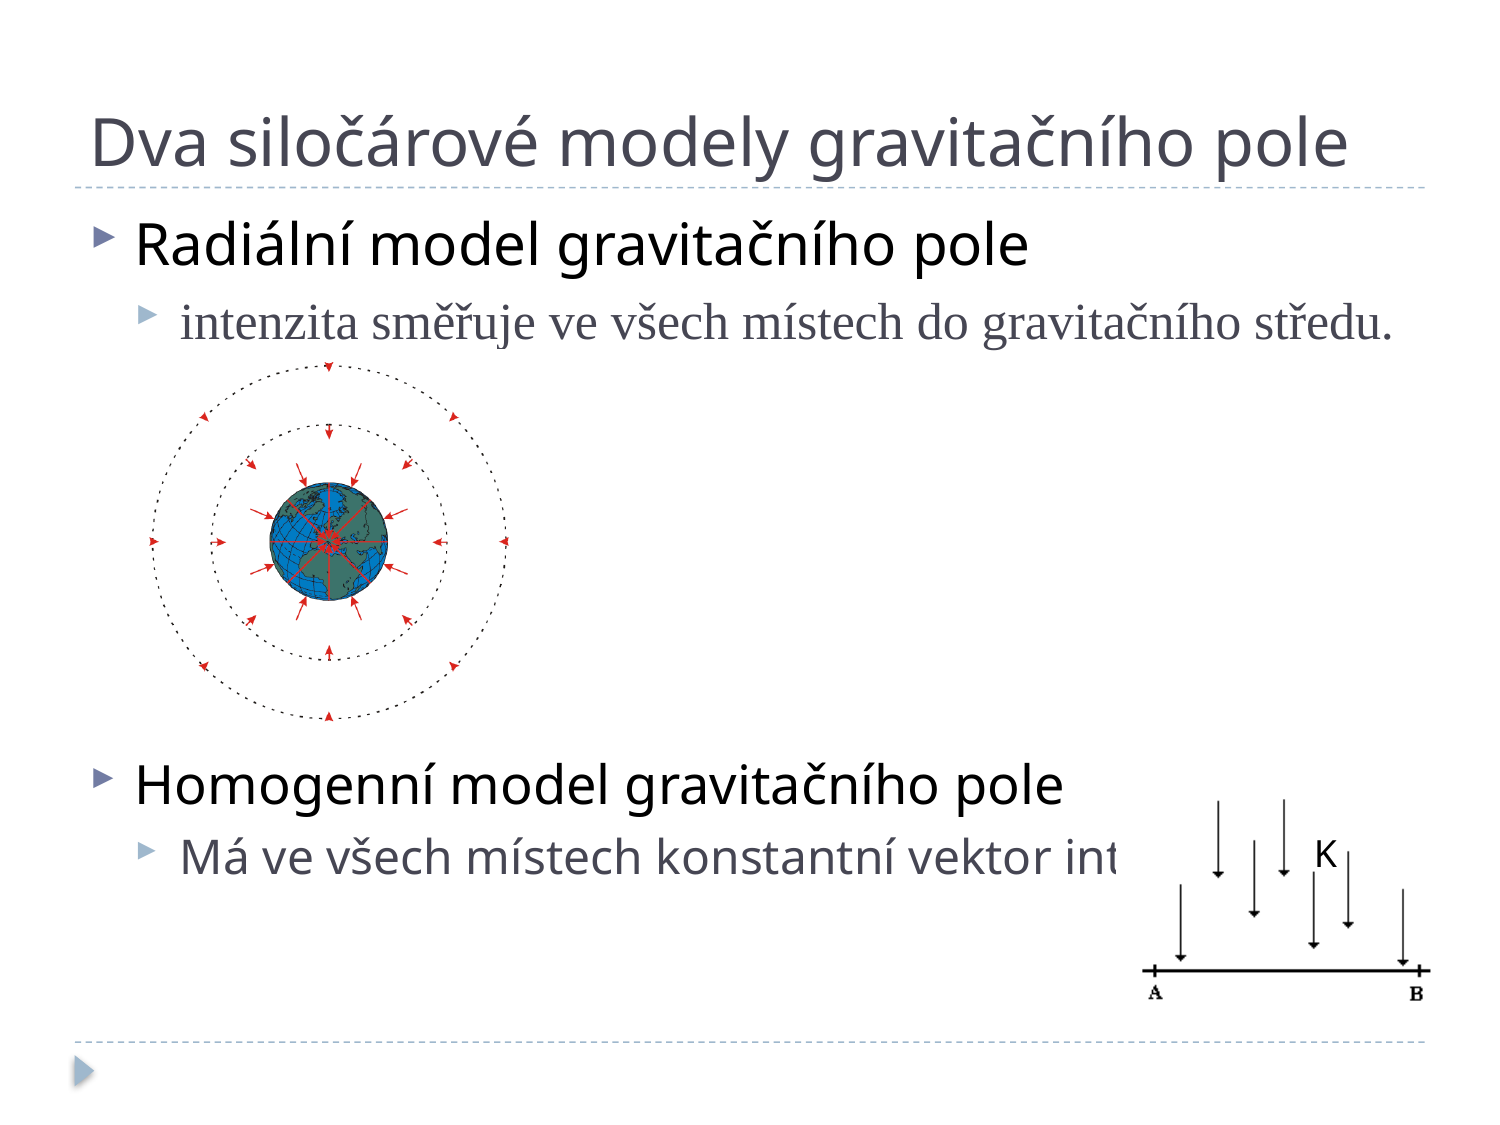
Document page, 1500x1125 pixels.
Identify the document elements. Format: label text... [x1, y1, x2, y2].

title Dva siločárové modely gravitačního pole [75, 24, 1425, 188]
picture [147, 349, 526, 731]
picture [1115, 798, 1462, 1023]
list Radiální model gravitačního pole intenzita směřuje ve všech místech do gravitačního středu. Homogenní model gravitačního pole Má ve všech místech konstantní vektor intenzity [75, 200, 1425, 1010]
